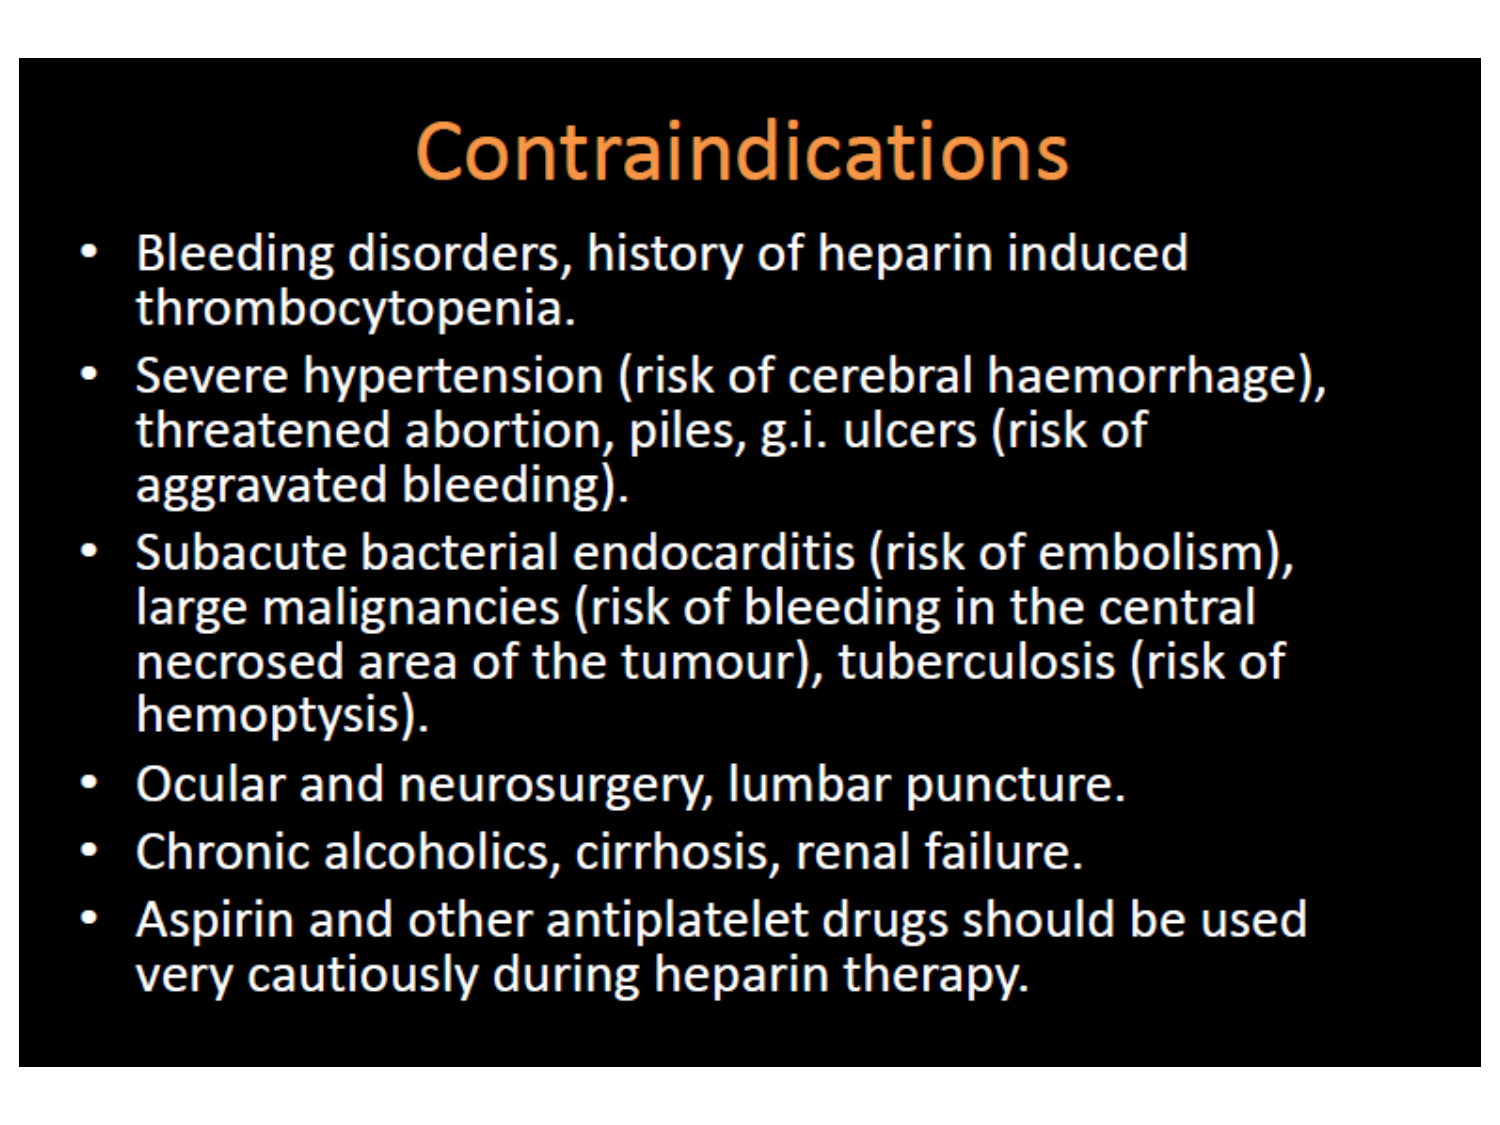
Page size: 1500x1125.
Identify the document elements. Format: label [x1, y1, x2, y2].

picture [19, 58, 1481, 1067]
